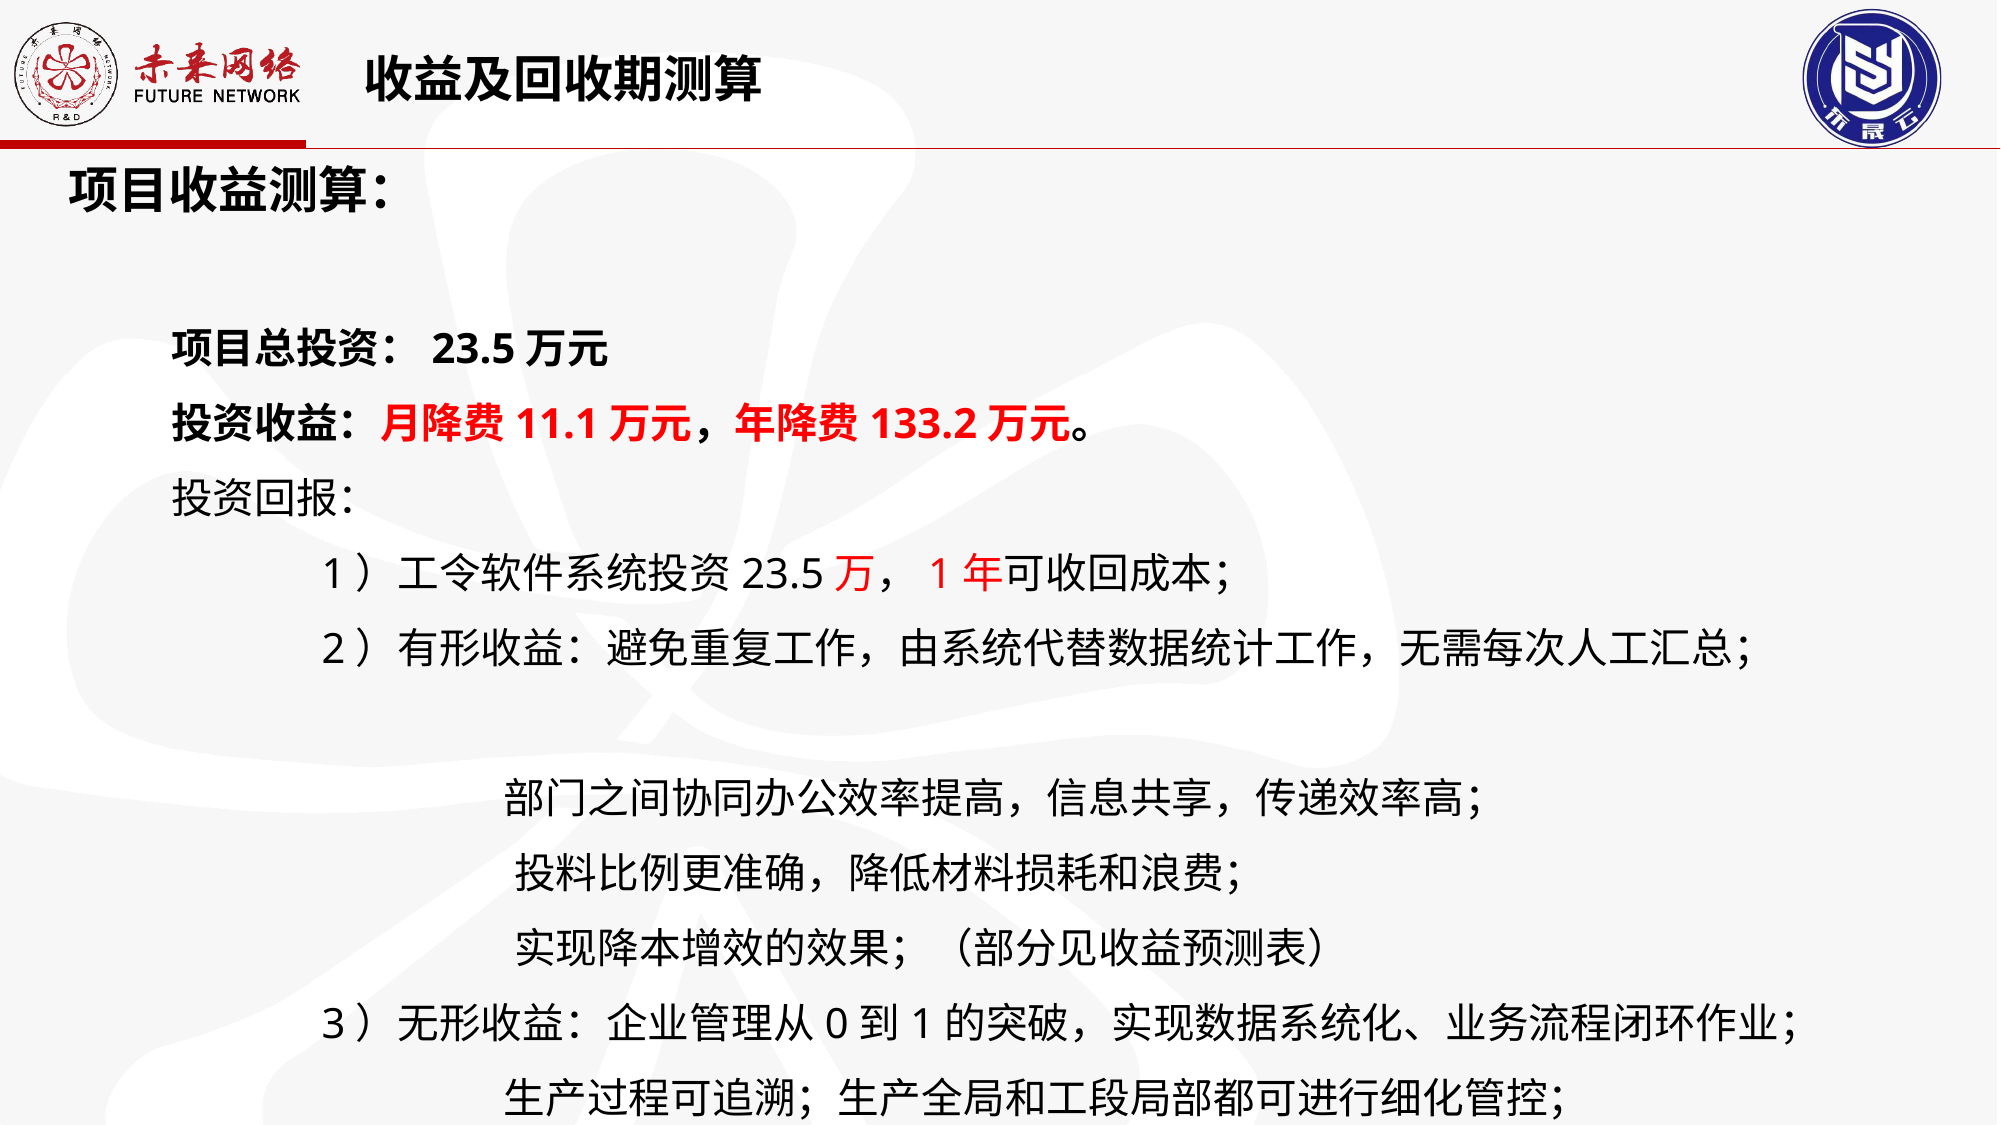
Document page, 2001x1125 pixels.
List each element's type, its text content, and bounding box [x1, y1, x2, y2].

text_box 项目总投资：23.5万元 投资收益：月降费11.1万元，年降费133.2万元。 投资回报： 1）工令软件系统投资23.5万，1年可收回成本； 2）有形收益：避免重复工作，由系统代替数据统计工作，无需每次人工汇总； 部门之间协同办公效率提高，信息共享，传递效率高； 投料比例更准确，降低材料损耗和浪费； 实现降本增效的效果；（部分见收益预测表） 3）无形收益：企业管理从0到1的突破，实现数据系统化、业务流程闭环作业； 生产过程可追溯；生产全局和工段局部都可进行细化管控； [156, 289, 1961, 1125]
text_box 项目收益测算： [53, 121, 445, 226]
picture [0, 0, 1997, 1125]
text_box 收益及回收期测算 [355, 39, 1798, 115]
